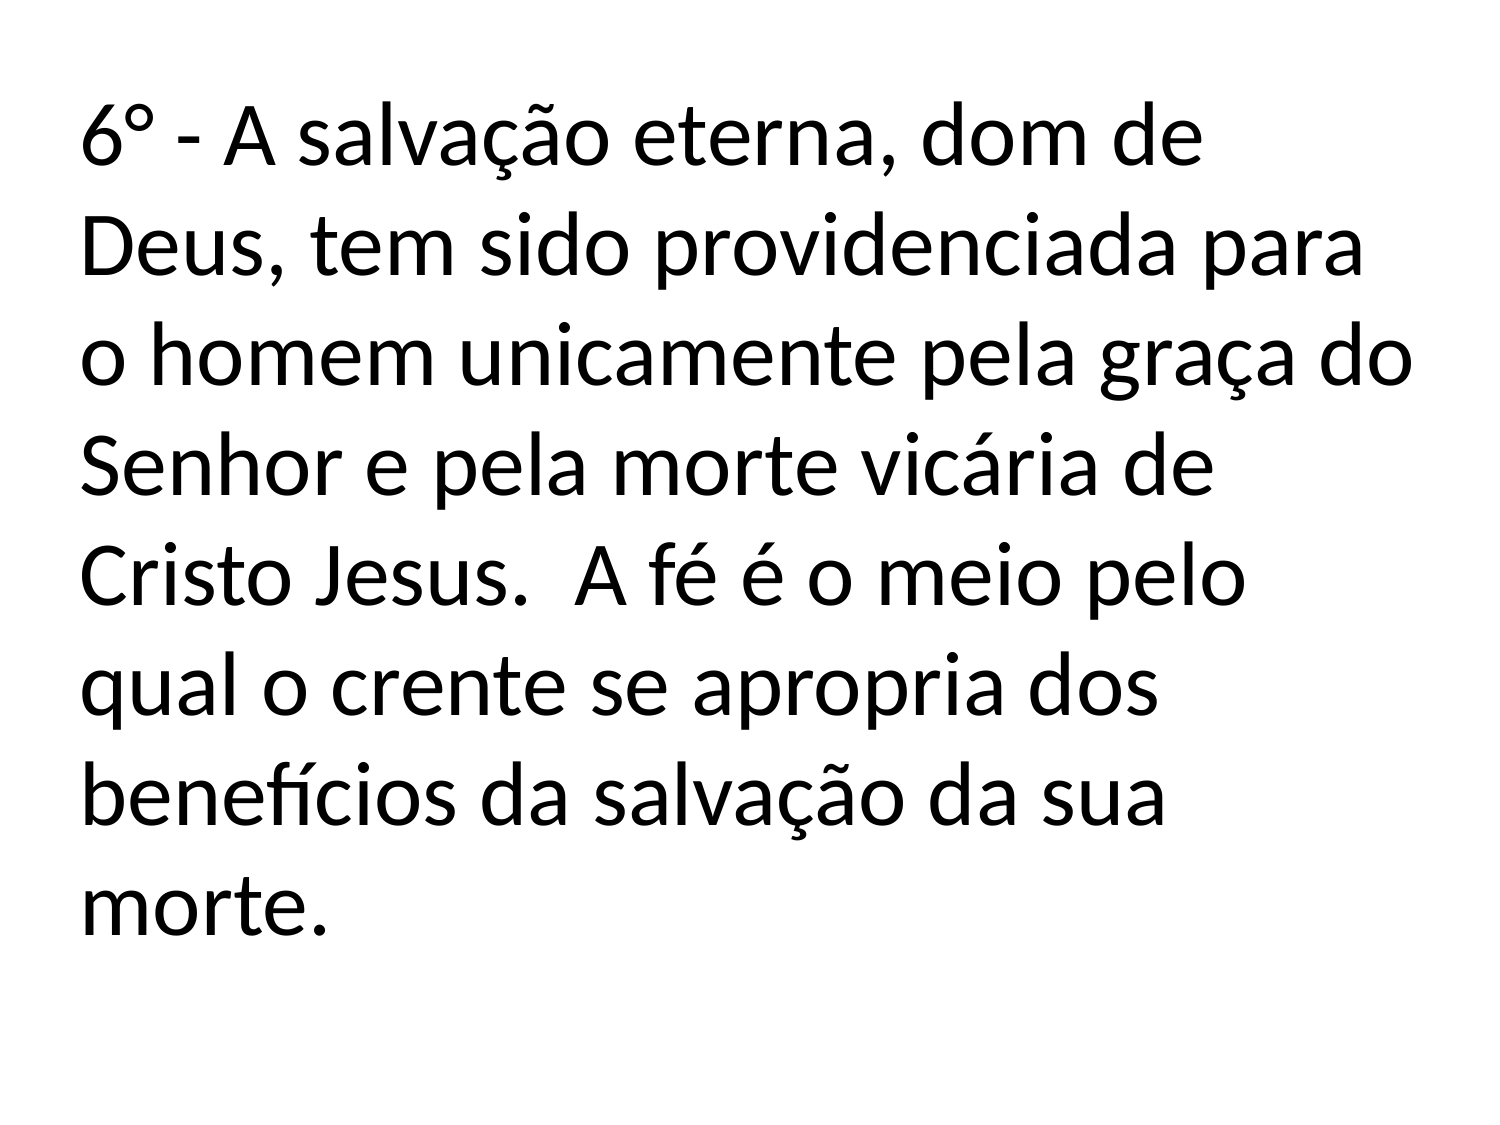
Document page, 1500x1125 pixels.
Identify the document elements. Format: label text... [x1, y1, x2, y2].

text_box 6° - A salvação eterna, dom de Deus, tem sido providenciada para o homem unicamente pela graça do Senhor e pela morte vicária de Cristo Jesus. A fé é o meio pelo qual o crente se apropria dos benefícios da salvação da sua morte. [64, 66, 1436, 961]
